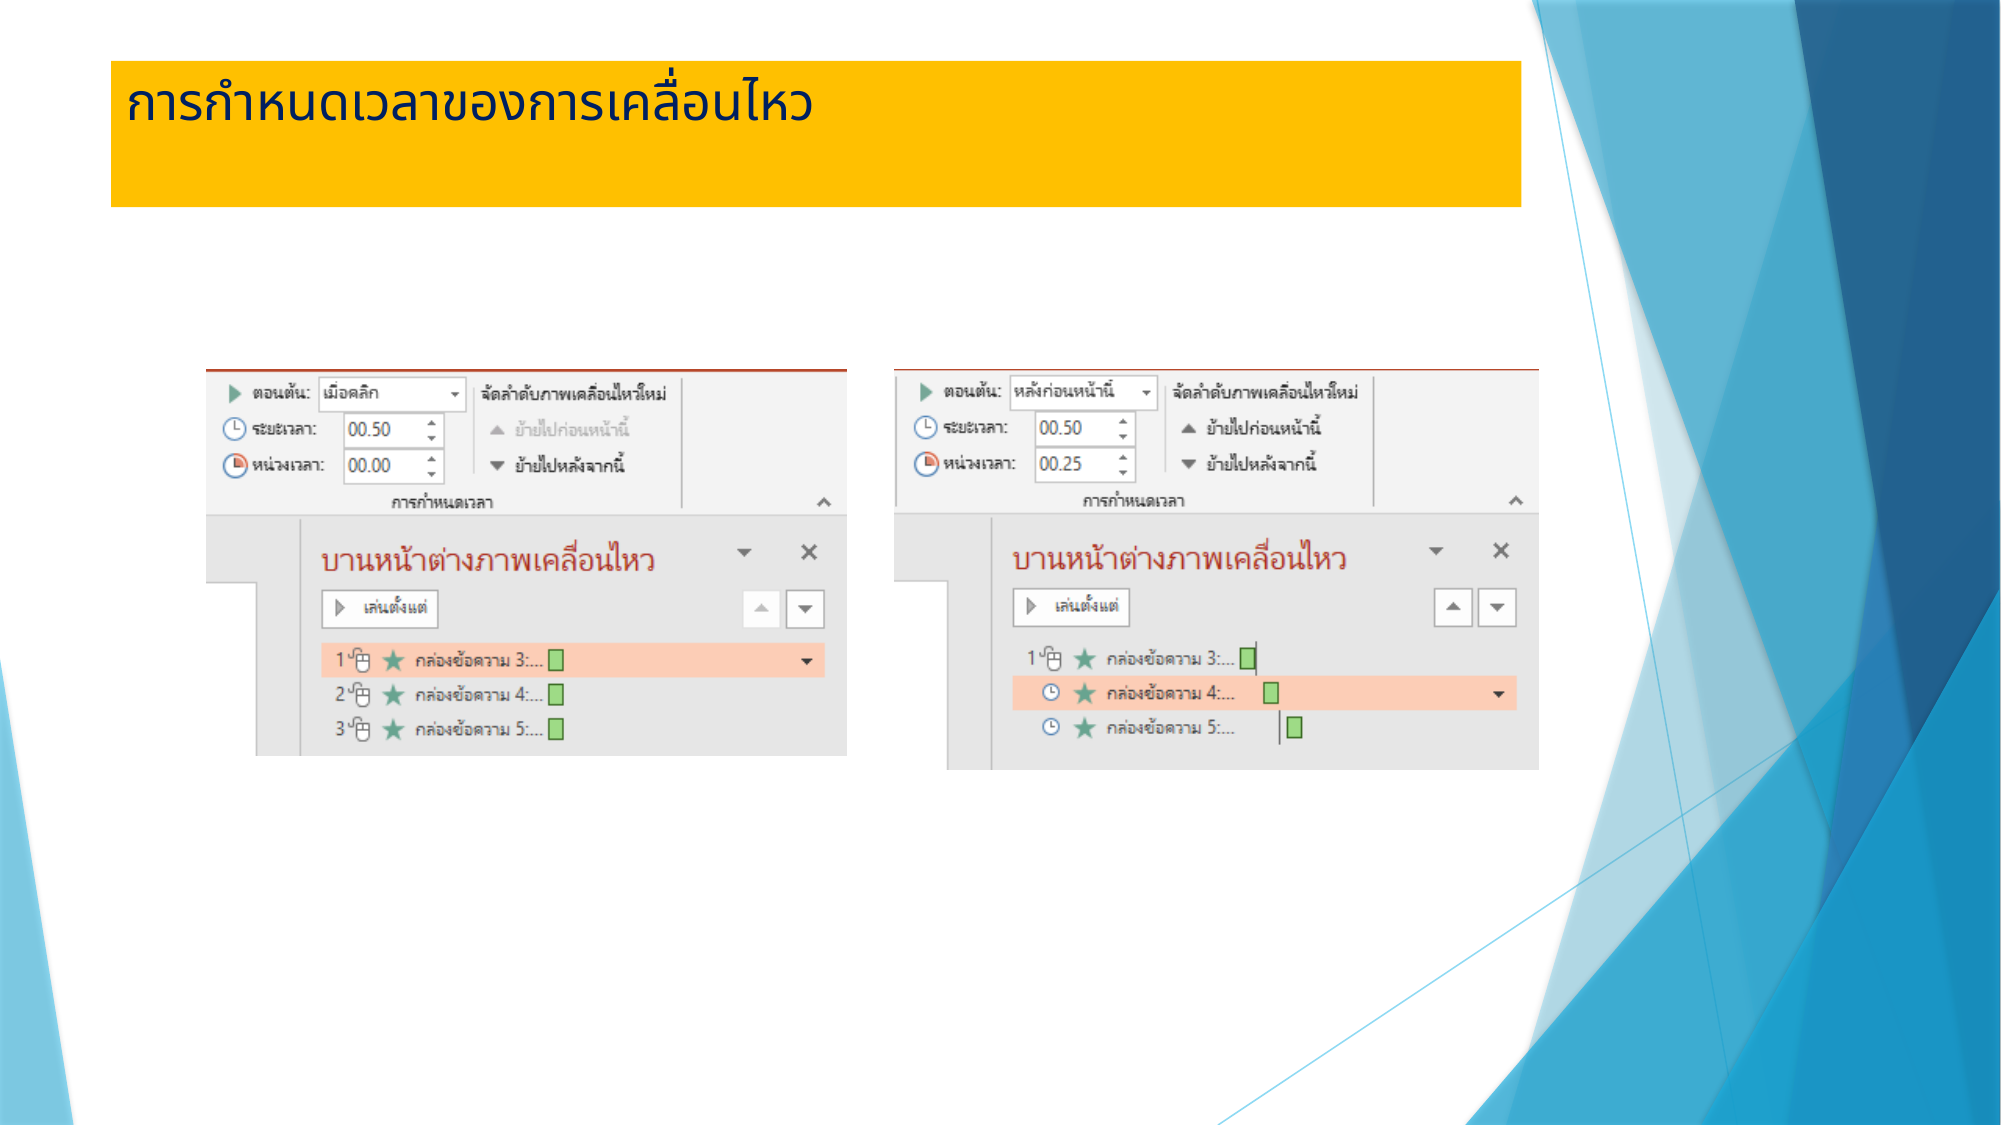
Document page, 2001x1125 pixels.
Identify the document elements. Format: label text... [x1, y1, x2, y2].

picture [894, 368, 1539, 770]
title การกำหนดเวลาของการเคลื่อนไหว [111, 60, 1522, 208]
picture [205, 369, 848, 756]
